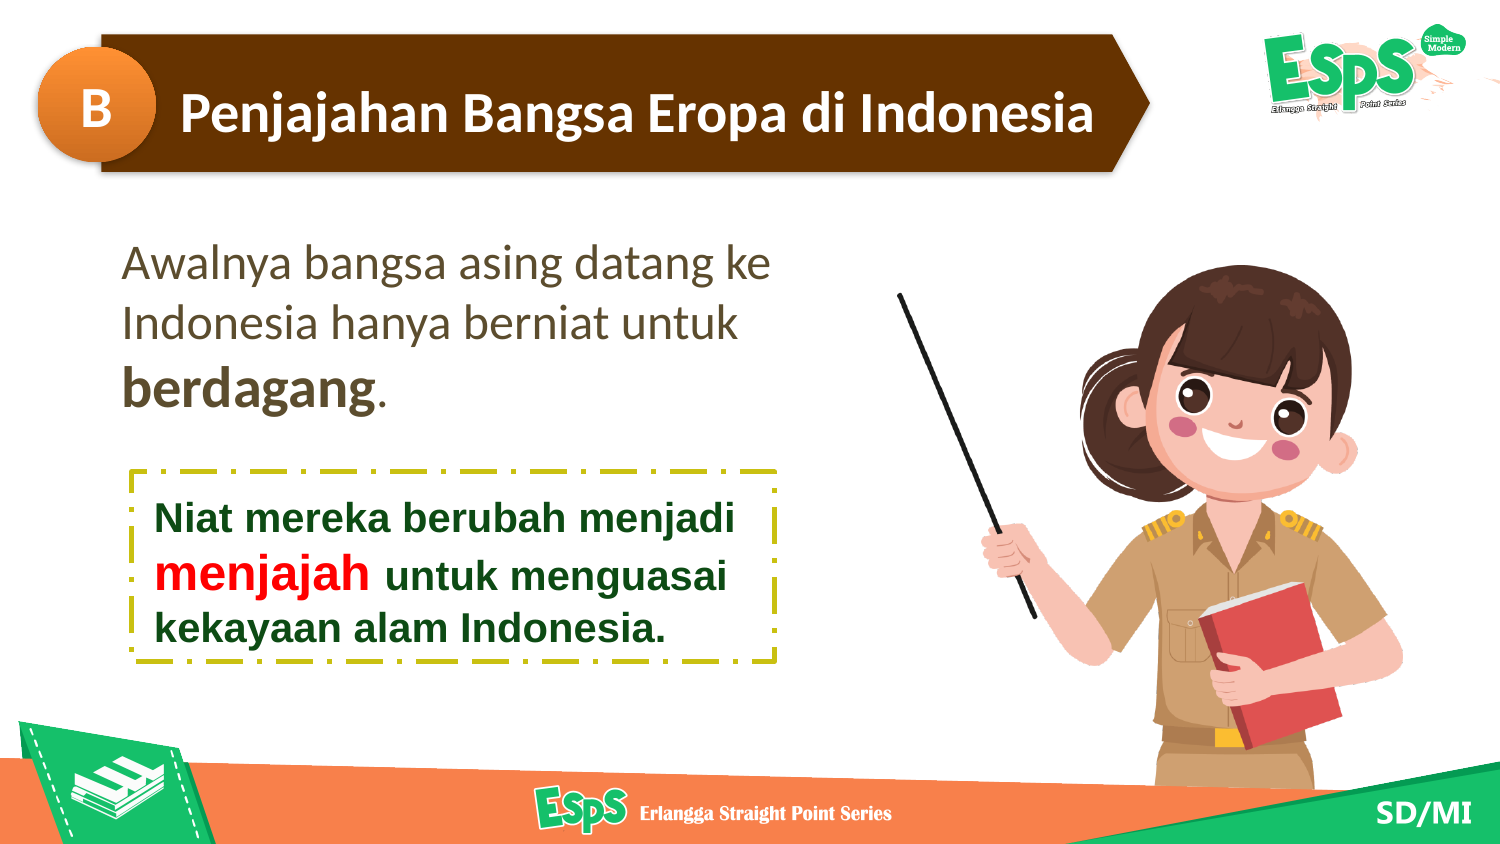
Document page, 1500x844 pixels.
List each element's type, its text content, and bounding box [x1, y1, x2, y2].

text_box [37, 34, 1151, 172]
text_box Awalnya bangsa asing datang ke Indonesia hanya berniat untuk berdagang. [106, 221, 850, 427]
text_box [131, 471, 775, 662]
picture [1262, 24, 1500, 122]
picture [0, 265, 1500, 844]
